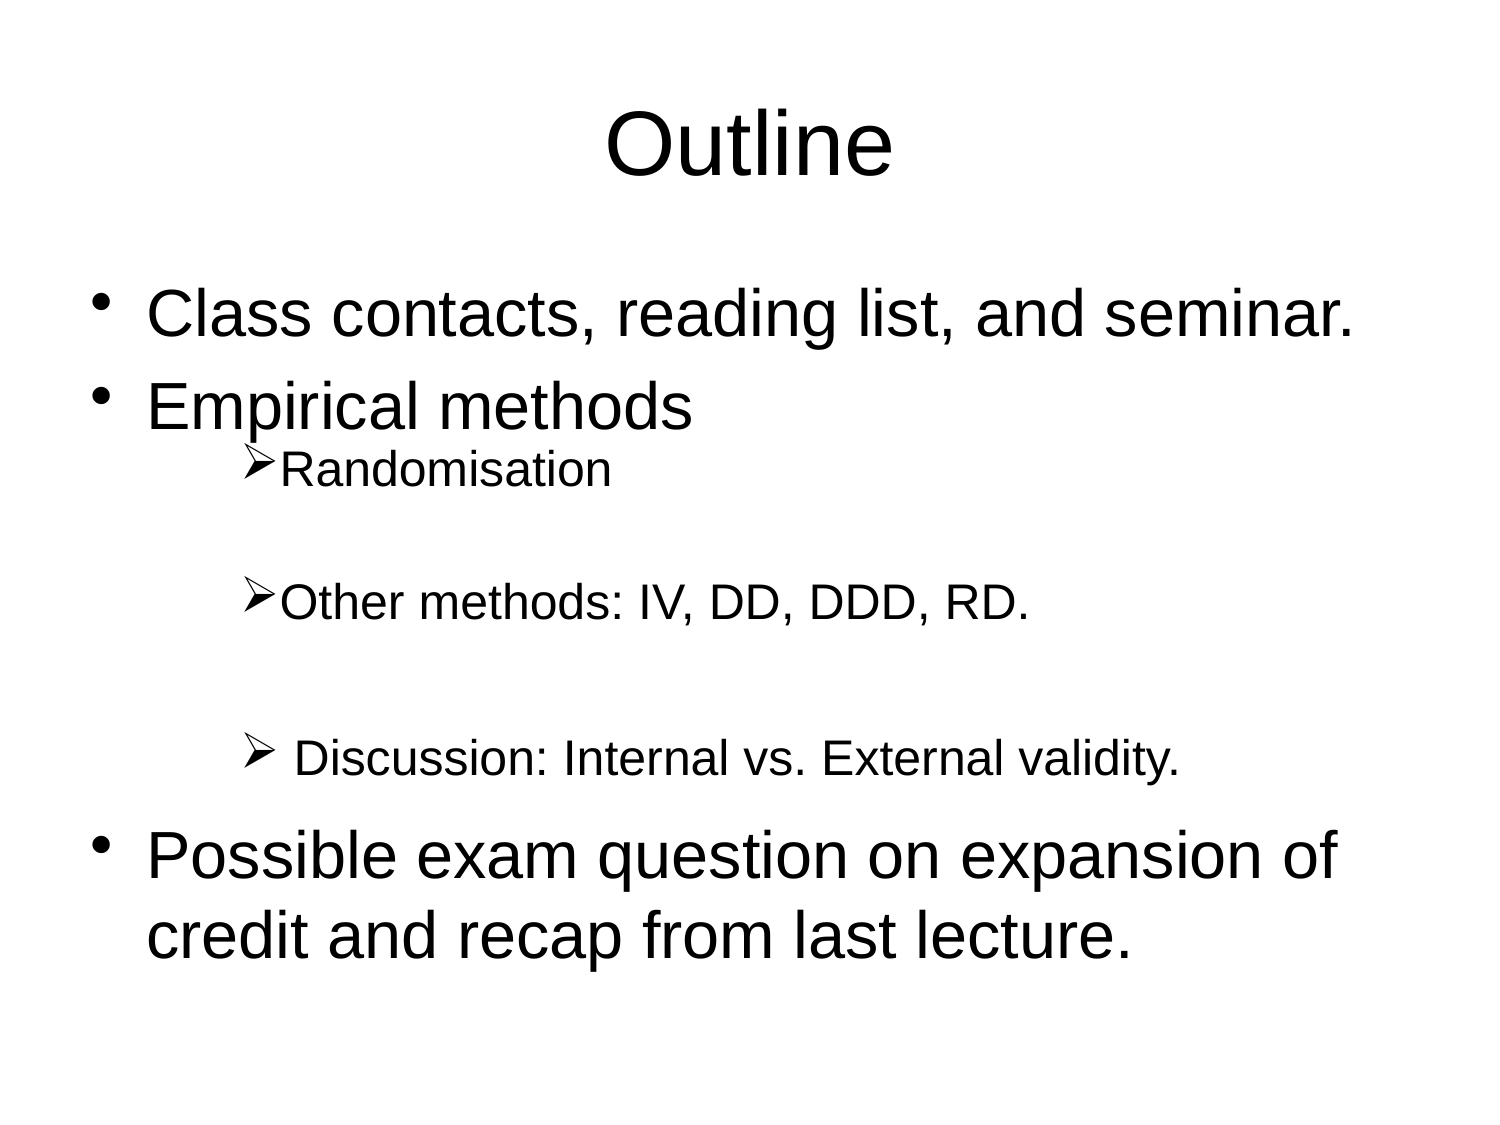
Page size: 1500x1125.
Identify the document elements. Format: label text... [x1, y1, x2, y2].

title Outline [74, 44, 1426, 233]
list Class contacts, reading list, and seminar. Empirical methods Randomisation Other methods: IV, DD, DDD, RD. Discussion: Internal vs. External validity. Possible exam question on expansion of credit and recap from last lecture. [74, 262, 1426, 1006]
